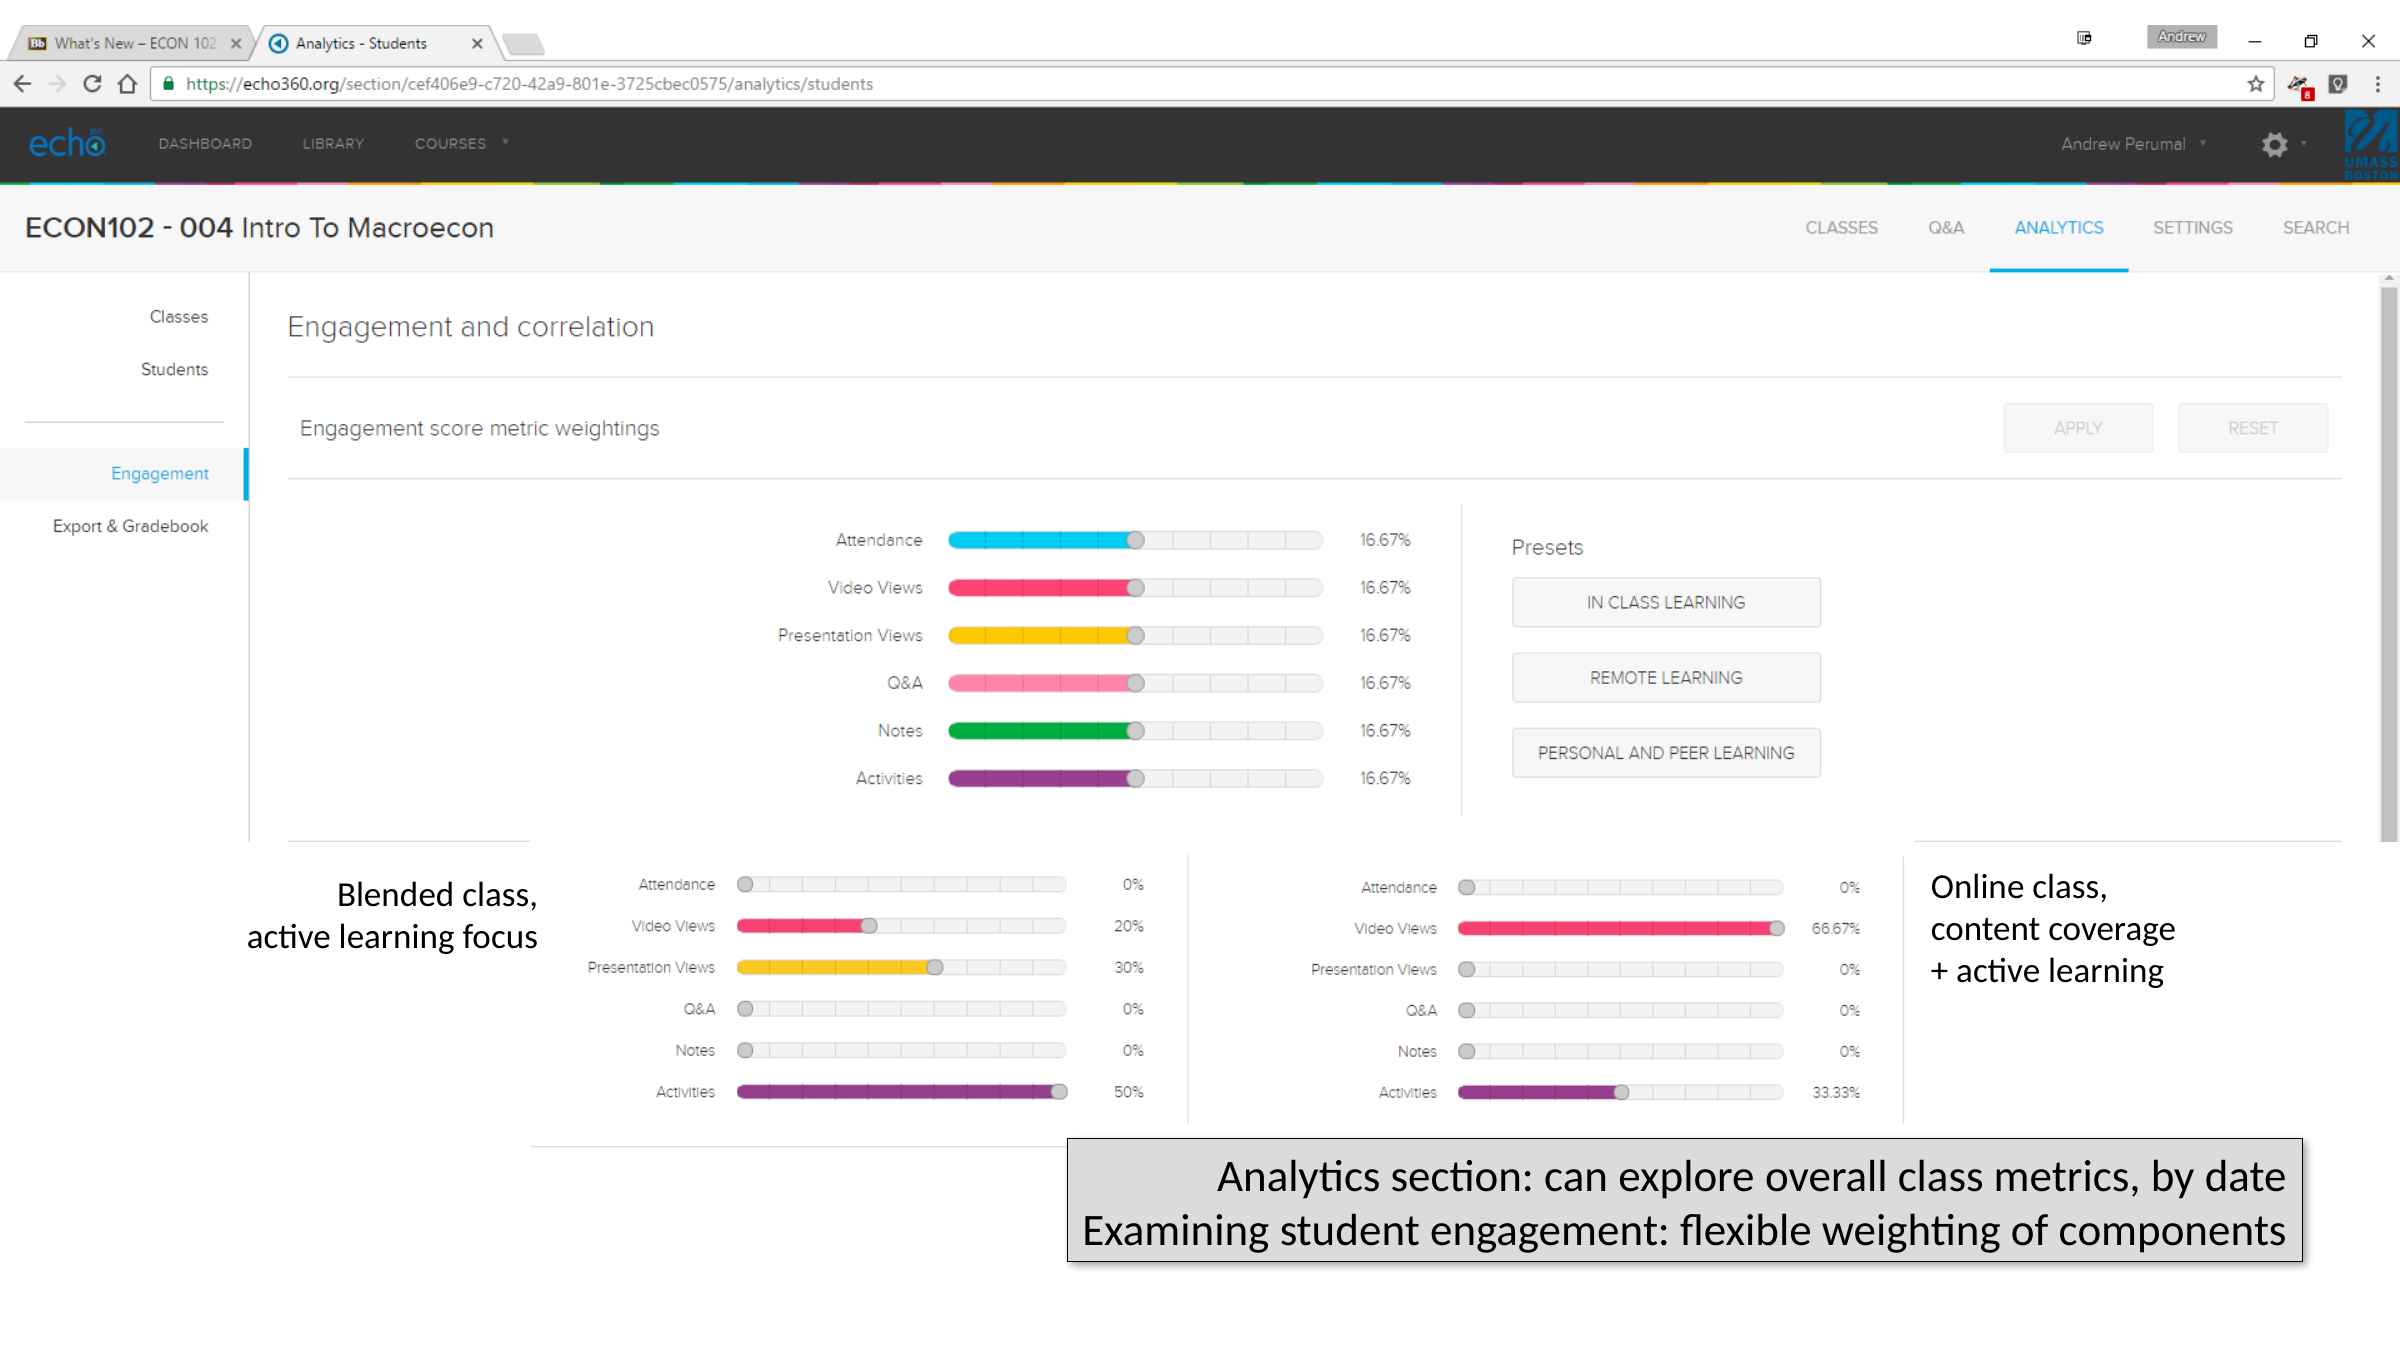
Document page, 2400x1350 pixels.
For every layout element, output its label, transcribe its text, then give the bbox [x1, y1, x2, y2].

picture [0, 25, 2400, 275]
text_box Online class, content coverage + active learning [1916, 856, 2192, 998]
picture [530, 835, 1915, 1169]
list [0, 275, 2400, 842]
text_box Blended class, active learning focus [231, 863, 530, 963]
text_box Analytics section: can explore overall class metrics, by date Examining student engagement: flexible weighting of components [1067, 1138, 2303, 1262]
